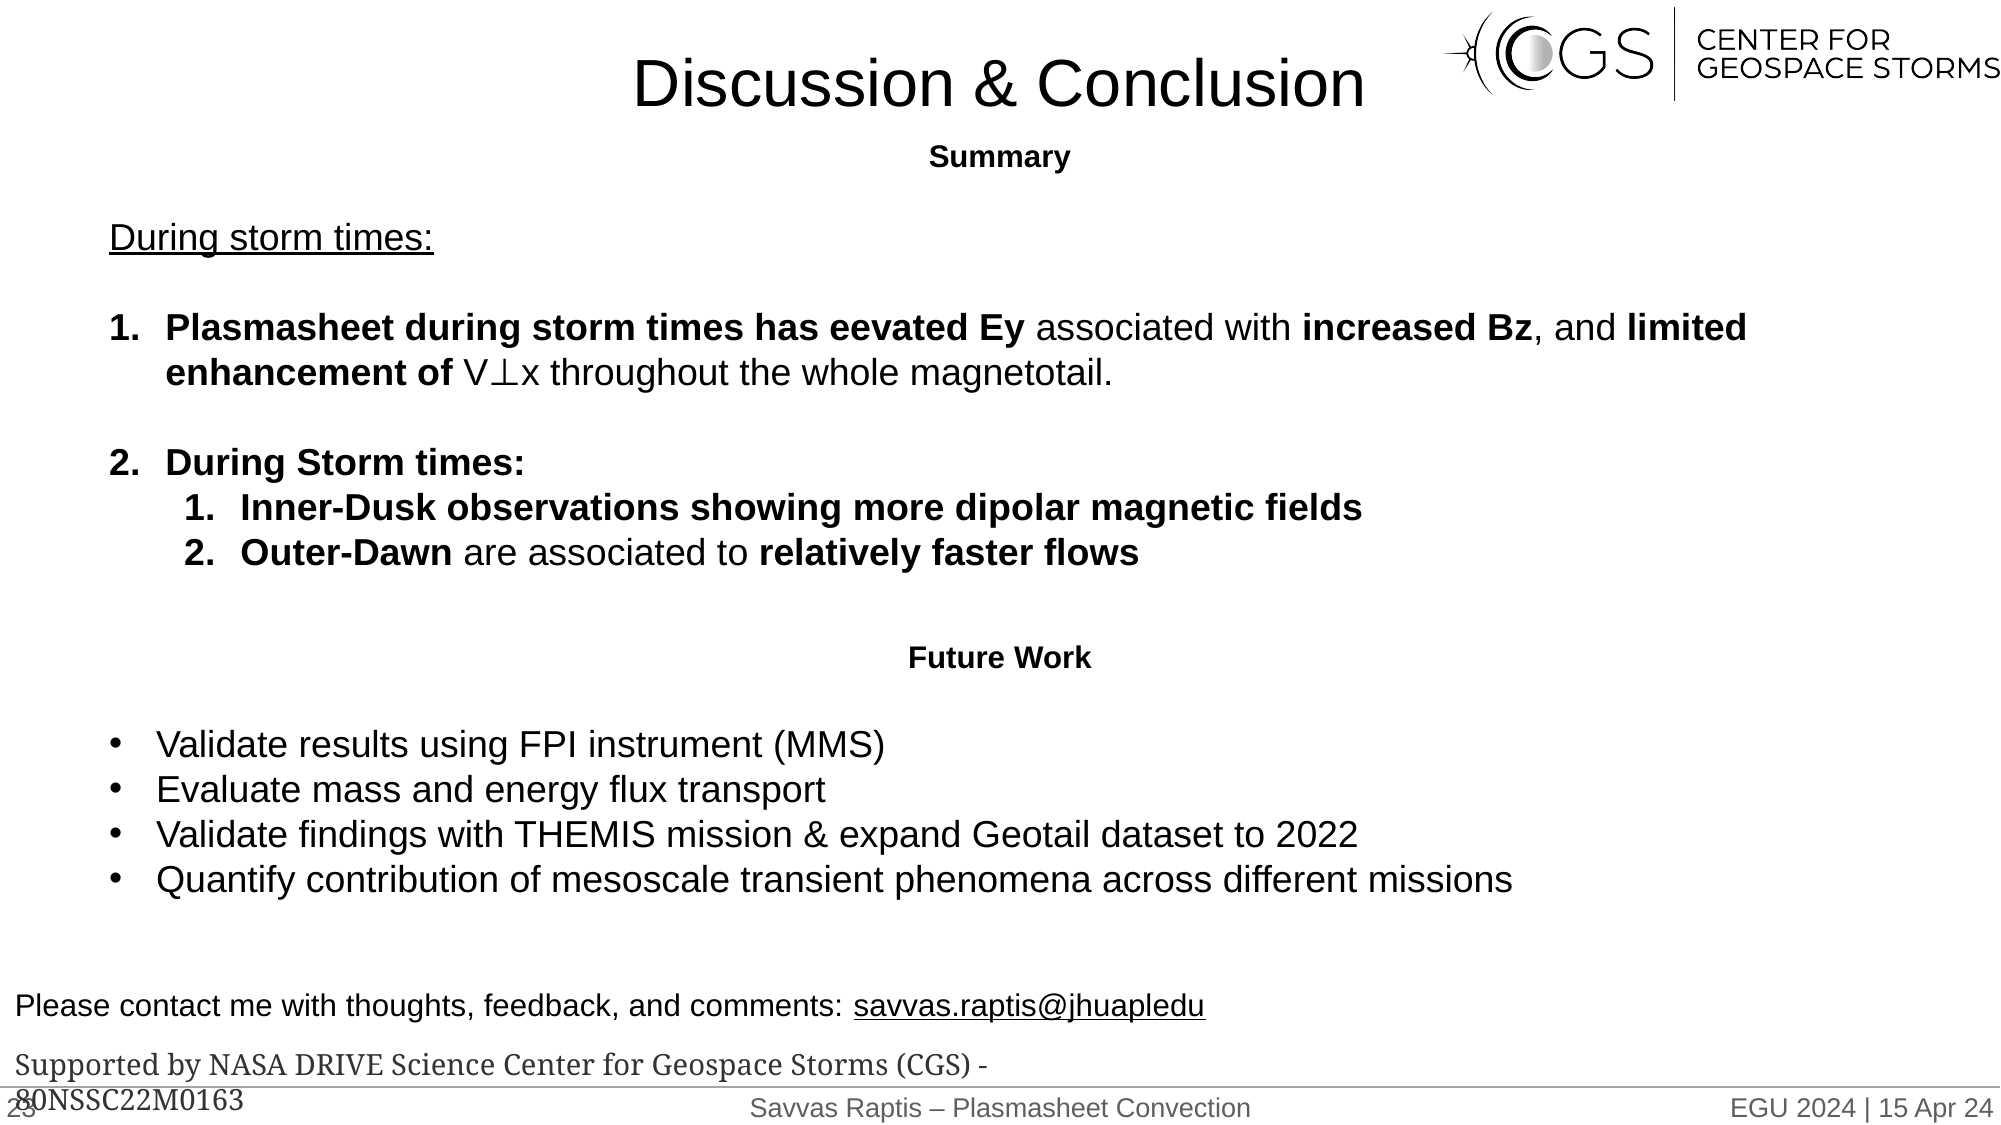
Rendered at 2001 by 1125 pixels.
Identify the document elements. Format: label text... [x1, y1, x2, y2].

text_box Please contact me with thoughts, feedback, and comments: savvas.raptis@jhuapledu [0, 978, 1512, 1031]
text_box Future Work [645, 629, 1355, 682]
title Discussion & Conclusion [94, 19, 1906, 141]
picture [1441, 7, 2000, 101]
text_box Validate results using FPI instrument (MMS) Evaluate mass and energy flux transport Validate findings with THEMIS mission & expand Geotail dataset to 2022 Quantify contribution of mesoscale transient phenomena across different missions [94, 713, 1747, 908]
text_box Summary [645, 129, 1355, 182]
text_box Supported by NASA DRIVE Science Center for Geospace Storms (CGS) - 80NSSC22M0163 [0, 1038, 1206, 1124]
text_box During storm times: Plasmasheet during storm times has eevated Ey associated with increased Bz, and limited enhancement of V⊥x throughout the whole magnetotail. During Storm times: Inner-Dusk observations showing more dipolar magnetic fields Outer-Dawn are associated to relatively faster flows [94, 205, 1906, 626]
